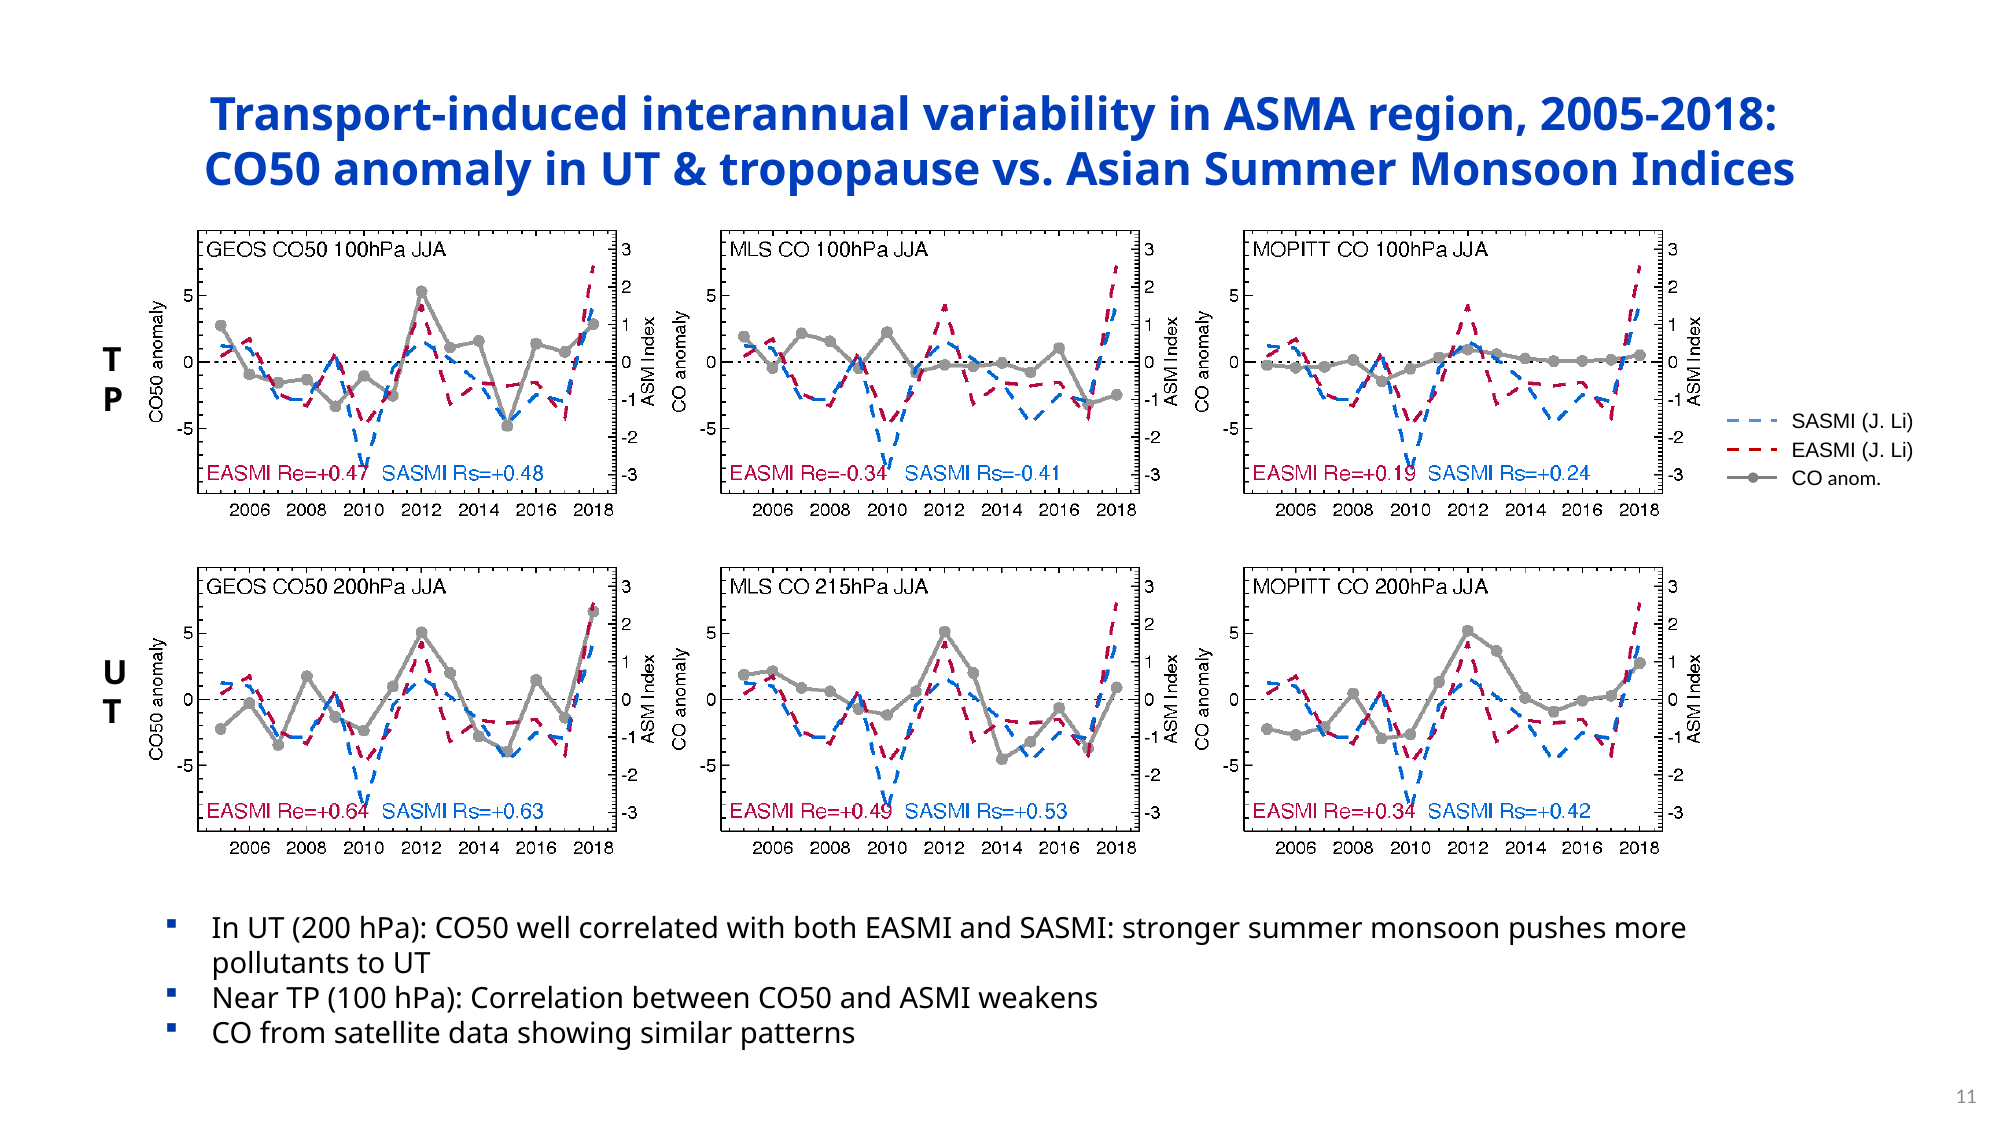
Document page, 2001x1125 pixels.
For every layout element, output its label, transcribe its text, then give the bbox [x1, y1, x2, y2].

picture [137, 564, 1713, 867]
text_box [1726, 399, 1951, 498]
picture [137, 227, 1713, 530]
title Transport-induced interannual variability in ASMA region, 2005-2018: CO50 anomaly in UT & tropopause vs. Asian Summer Monsoon Indices [99, 45, 1900, 235]
text_box In UT (200 hPa): CO50 well correlated with both EASMI and SASMI: stronger summer monsoon pushes more pollutants to UT Near TP (100 hPa): Correlation between CO50 and ASMI weakens CO from satellite data showing similar patterns [149, 902, 1725, 1057]
text_box UT [87, 643, 133, 738]
text_box TP [87, 330, 133, 426]
slide_number 11 [1524, 1065, 1992, 1125]
